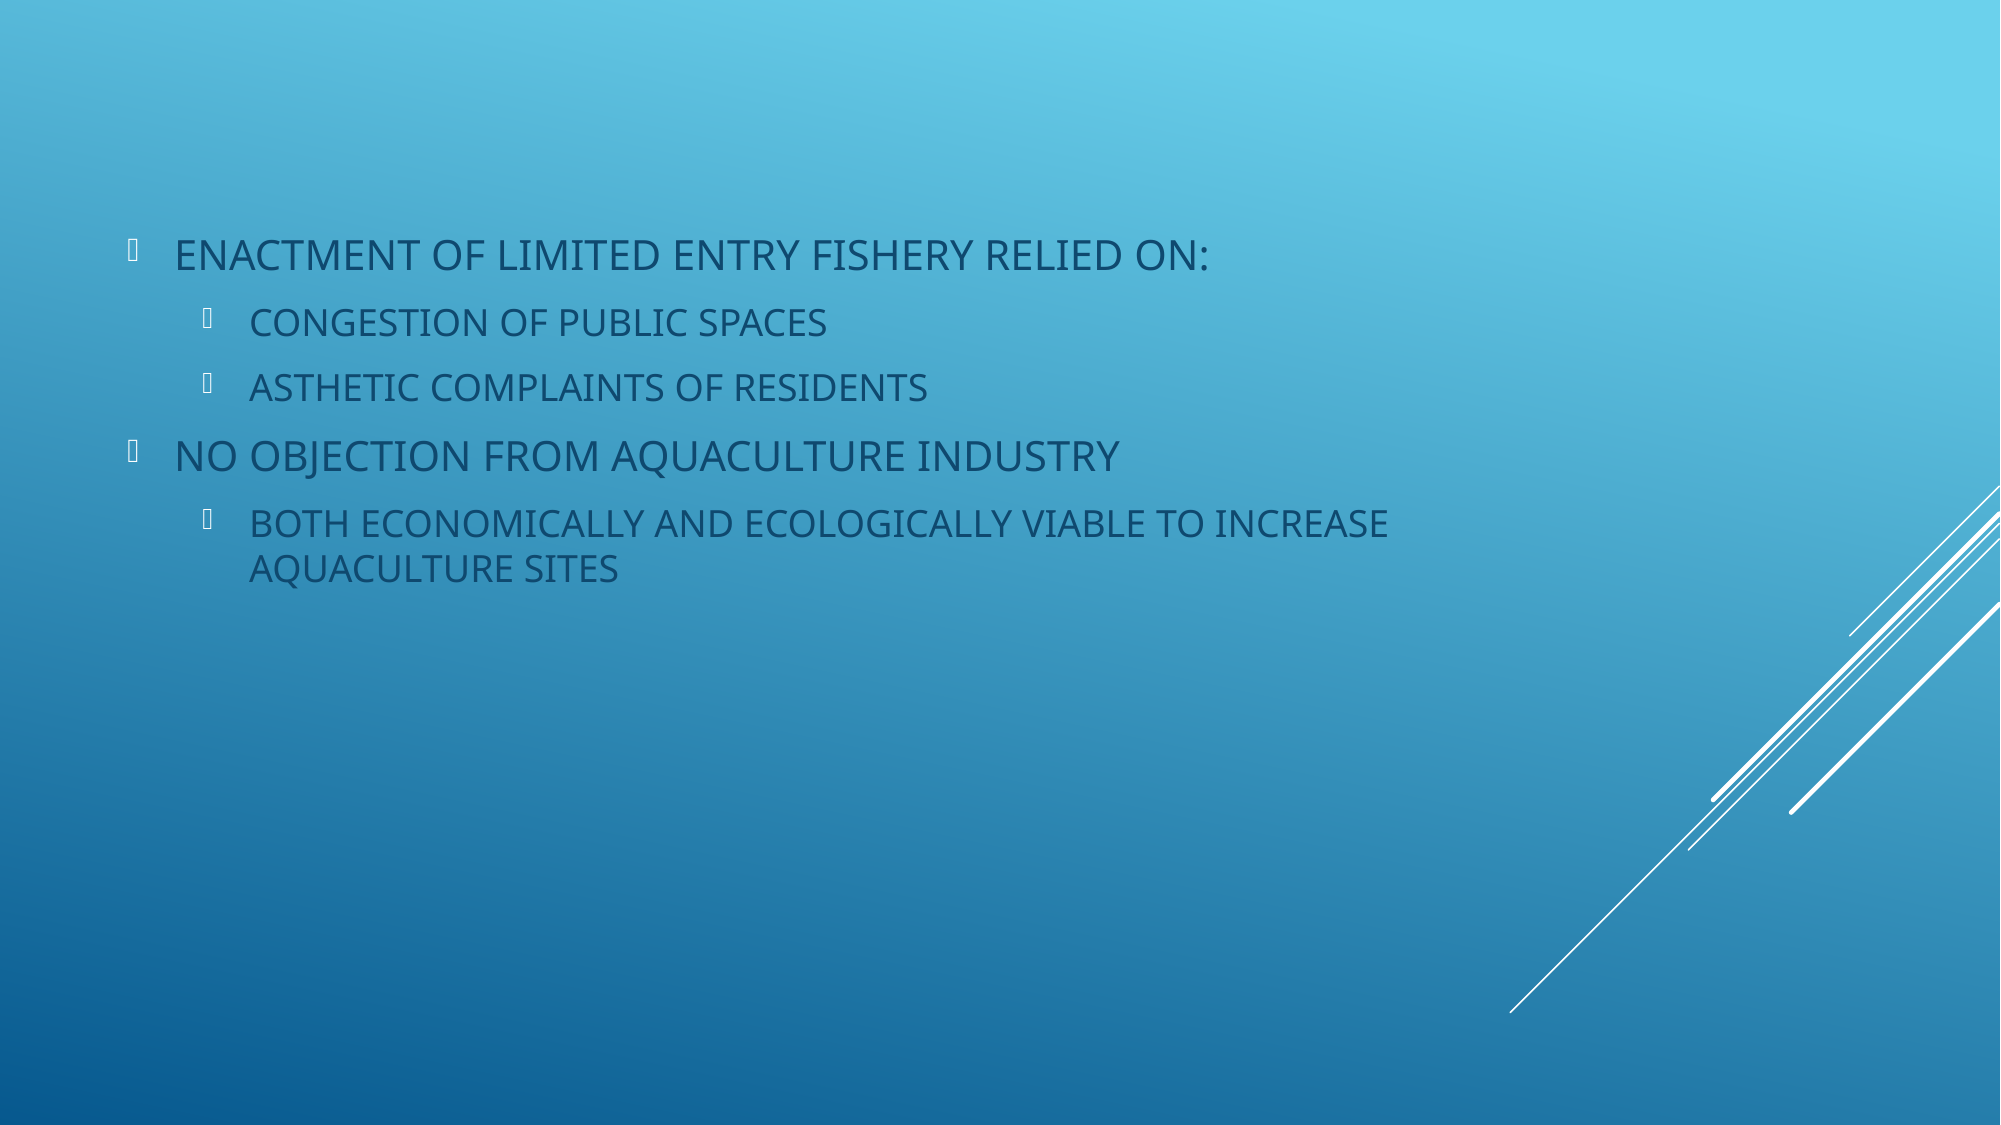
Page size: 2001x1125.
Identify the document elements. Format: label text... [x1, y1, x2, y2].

list ENACTMENT OF LIMITED ENTRY FISHERY RELIED ON: CONGESTION OF PUBLIC SPACES ASTHETIC COMPLAINTS OF RESIDENTS NO OBJECTION FROM AQUACULTURE INDUSTRY BOTH ECONOMICALLY AND ECOLOGICALLY VIABLE TO INCREASE AQUACULTURE SITES [112, 112, 1513, 706]
